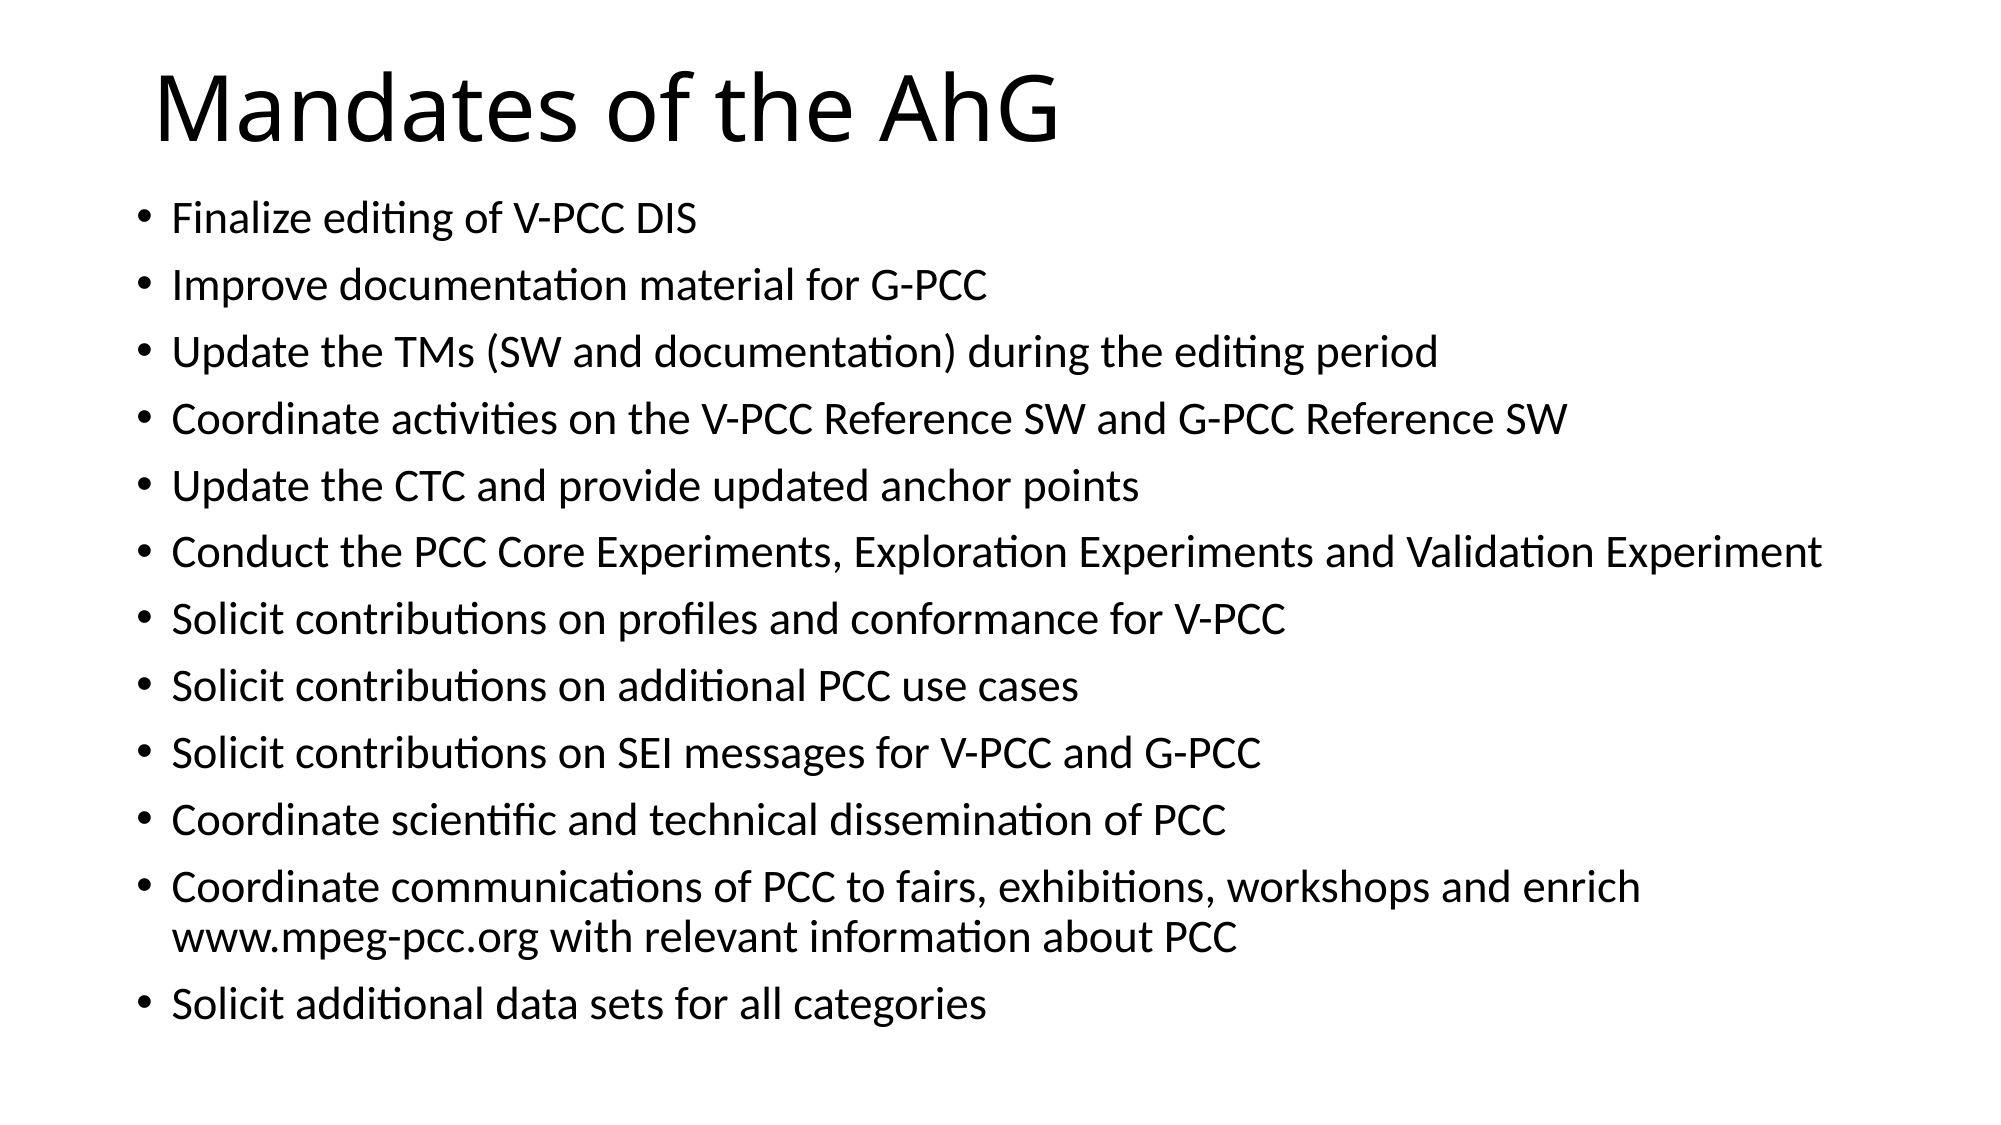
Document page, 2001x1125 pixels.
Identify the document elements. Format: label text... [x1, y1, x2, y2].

title Mandates of the AhG [137, 2, 1863, 221]
list Finalize editing of V-PCC DIS Improve documentation material for G-PCC Update the TMs (SW and documentation) during the editing period Coordinate activities on the V-PCC Reference SW and G-PCC Reference SW Update the CTC and provide updated anchor points Conduct the PCC Core Experiments, Exploration Experiments and Validation Experiment Solicit contributions on profiles and conformance for V-PCC Solicit contributions on additional PCC use cases Solicit contributions on SEI messages for V-PCC and G-PCC Coordinate scientific and technical dissemination of PCC Coordinate communications of PCC to fairs, exhibitions, workshops and enrich www.mpeg-pcc.org with relevant information about PCC Solicit additional data sets for all categories [121, 185, 1847, 1054]
